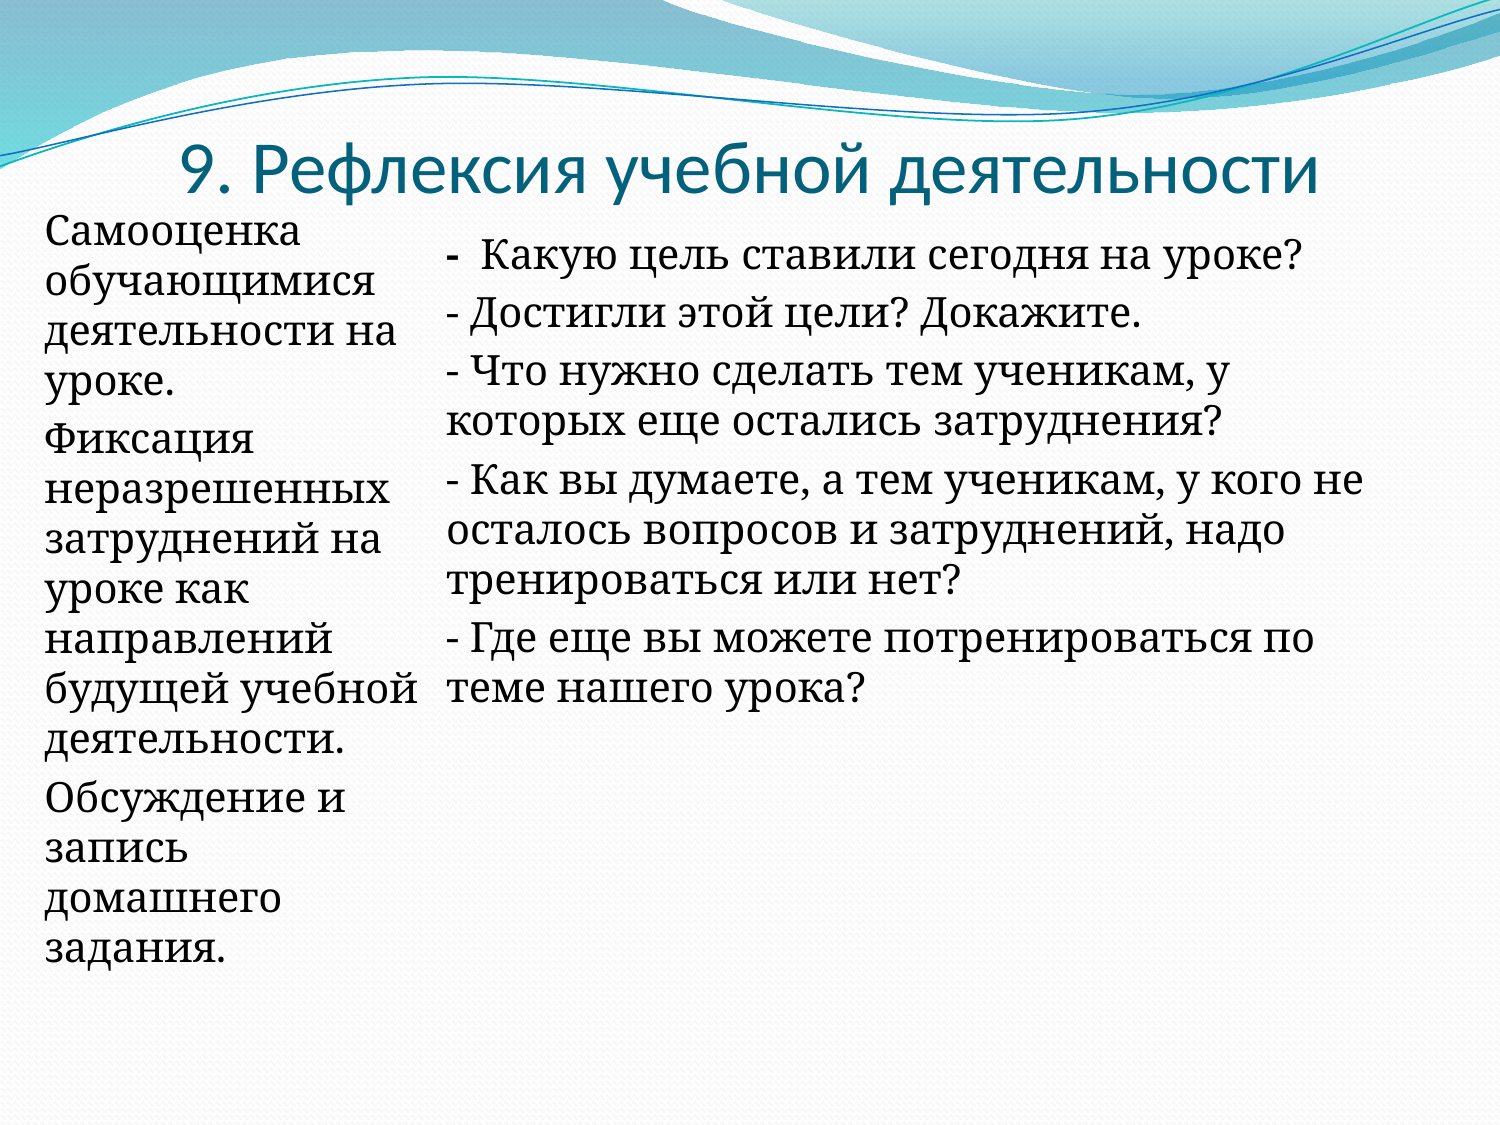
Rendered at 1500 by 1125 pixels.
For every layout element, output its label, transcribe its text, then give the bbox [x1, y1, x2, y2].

list Самооценка обучающимися деятельности на уроке. Фиксация неразрешенных затруднений на уроке как направлений будущей учебной деятельности. Обсуждение и запись домашнего задания. [29, 196, 443, 1059]
title 9. Рефлексия учебной деятельности [75, 115, 1425, 209]
list - Какую цель ставили сегодня на уроке? - Достигли этой цели? Докажите. - Что нужно сделать тем ученикам, у которых еще остались затруднения? - Как вы думаете, а тем ученикам, у кого не осталось вопросов и затруднений, надо тренироваться или нет? - Где еще вы можете потренироваться по теме нашего урока? [431, 219, 1414, 1019]
